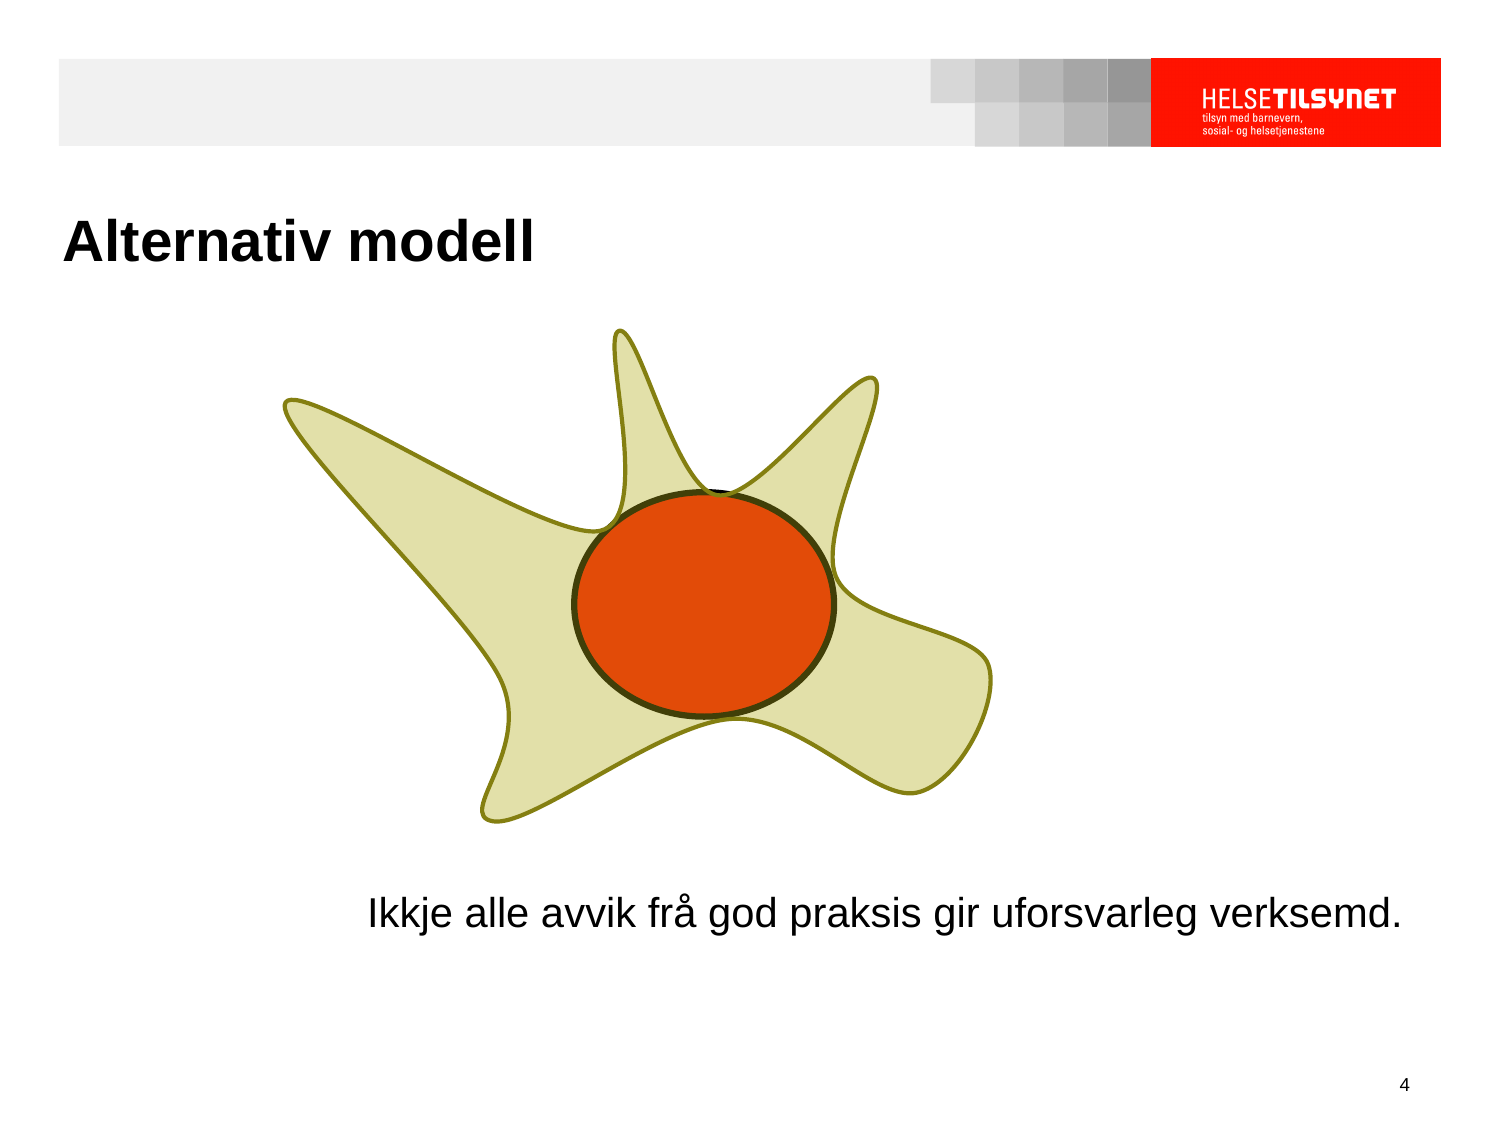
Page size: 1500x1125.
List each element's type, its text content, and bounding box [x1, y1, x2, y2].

text_box Ikkje alle avvik frå god praksis gir uforsvarleg verksemd. [93, 878, 1418, 944]
slide_number 4 [1074, 1024, 1426, 1103]
text_box [282, 328, 993, 824]
title Alternativ modell [47, 196, 1101, 280]
picture [1151, 58, 1441, 147]
